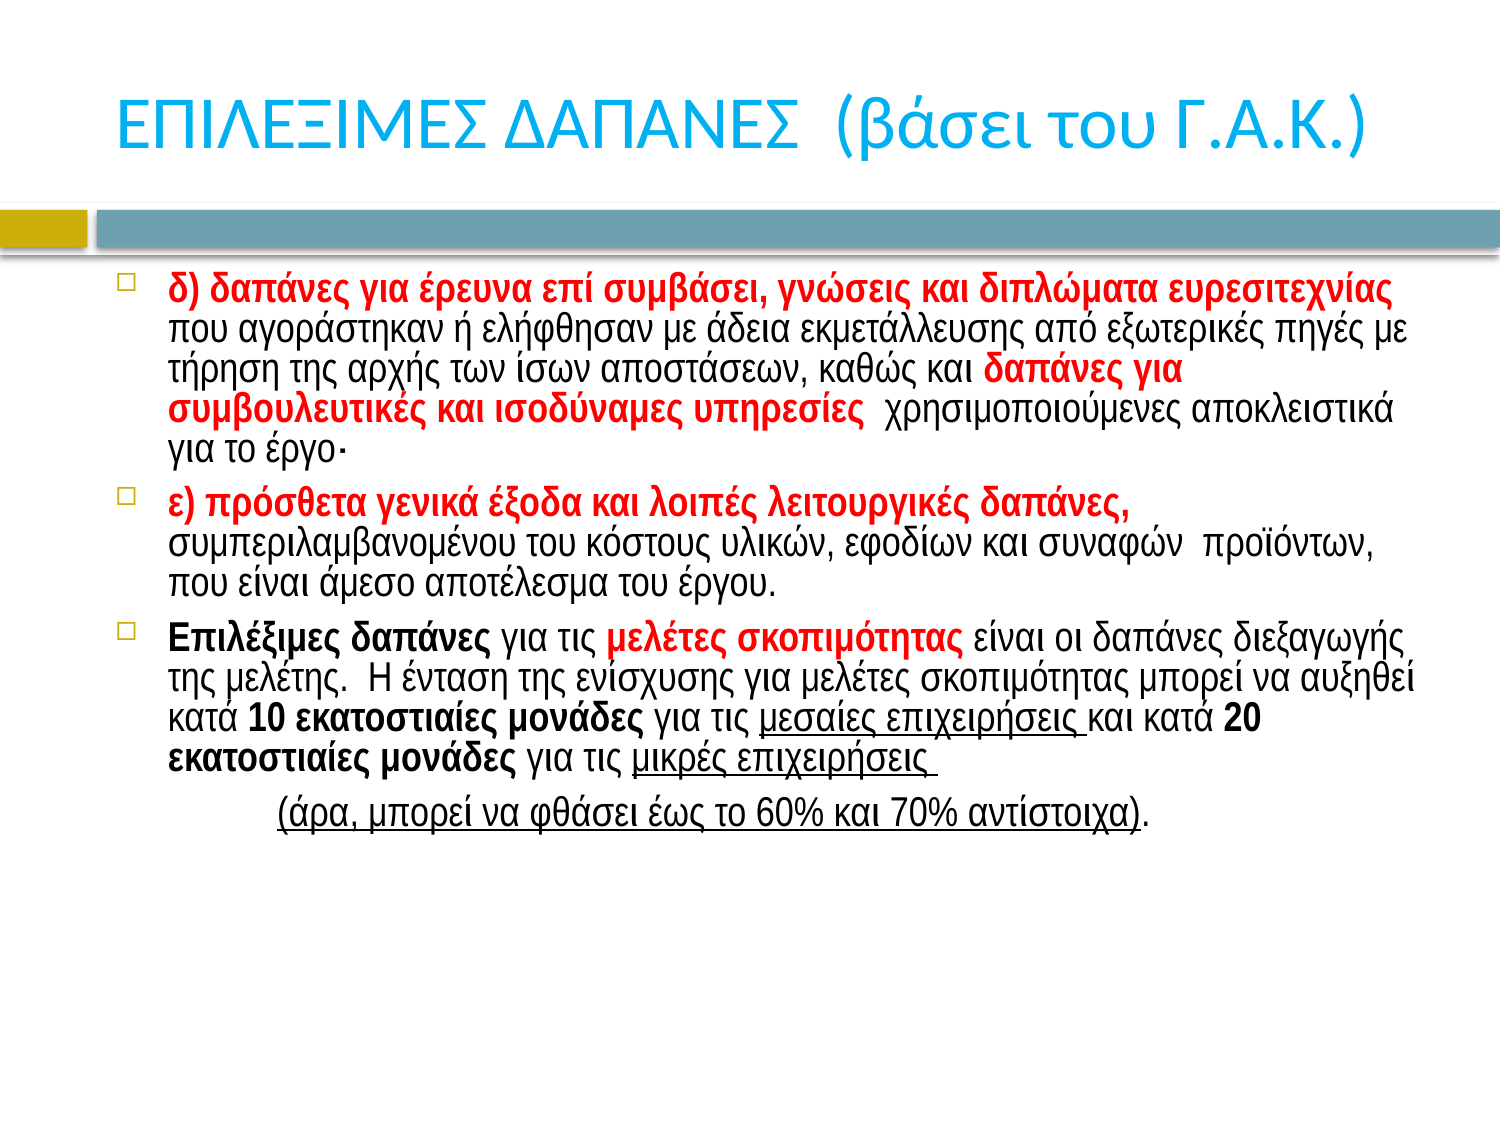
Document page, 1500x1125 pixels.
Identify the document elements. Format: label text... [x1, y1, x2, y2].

list δ) δαπάνες για έρευνα επί συμβάσει, γνώσεις και διπλώματα ευρεσιτεχνίας που αγοράστηκαν ή ελήφθησαν με άδεια εκμετάλλευσης από εξωτερικές πηγές με τήρηση της αρχής των ίσων αποστάσεων, καθώς και δαπάνες για συμβουλευτικές και ισοδύναμες υπηρεσίες χρησιμοποιούμενες αποκλειστικά για το έργο· ε) πρόσθετα γενικά έξοδα και λοιπές λειτουργικές δαπάνες, συμπεριλαμβανομένου του κόστους υλικών, εφοδίων και συναφών προϊόντων, που είναι άμεσο αποτέλεσμα του έργου. Επιλέξιμες δαπάνες για τις μελέτες σκοπιμότητας είναι οι δαπάνες διεξαγωγής της μελέτης. Η ένταση της ενίσχυσης για μελέτες σκοπιμότητας μπορεί να αυξηθεί κατά 10 εκατοστιαίες μονάδες για τις μεσαίες επιχειρήσεις και κατά 20 εκατοστιαίες μονάδες για τις μικρές επιχειρήσεις (άρα, μπορεί να φθάσει έως το 60% και 70% αντίστοιχα). [100, 262, 1439, 1001]
title ΕΠΙΛΕΞΙΜΕΣ ΔΑΠΑΝΕΣ (βάσει του Γ.Α.Κ.) [100, 37, 1439, 201]
